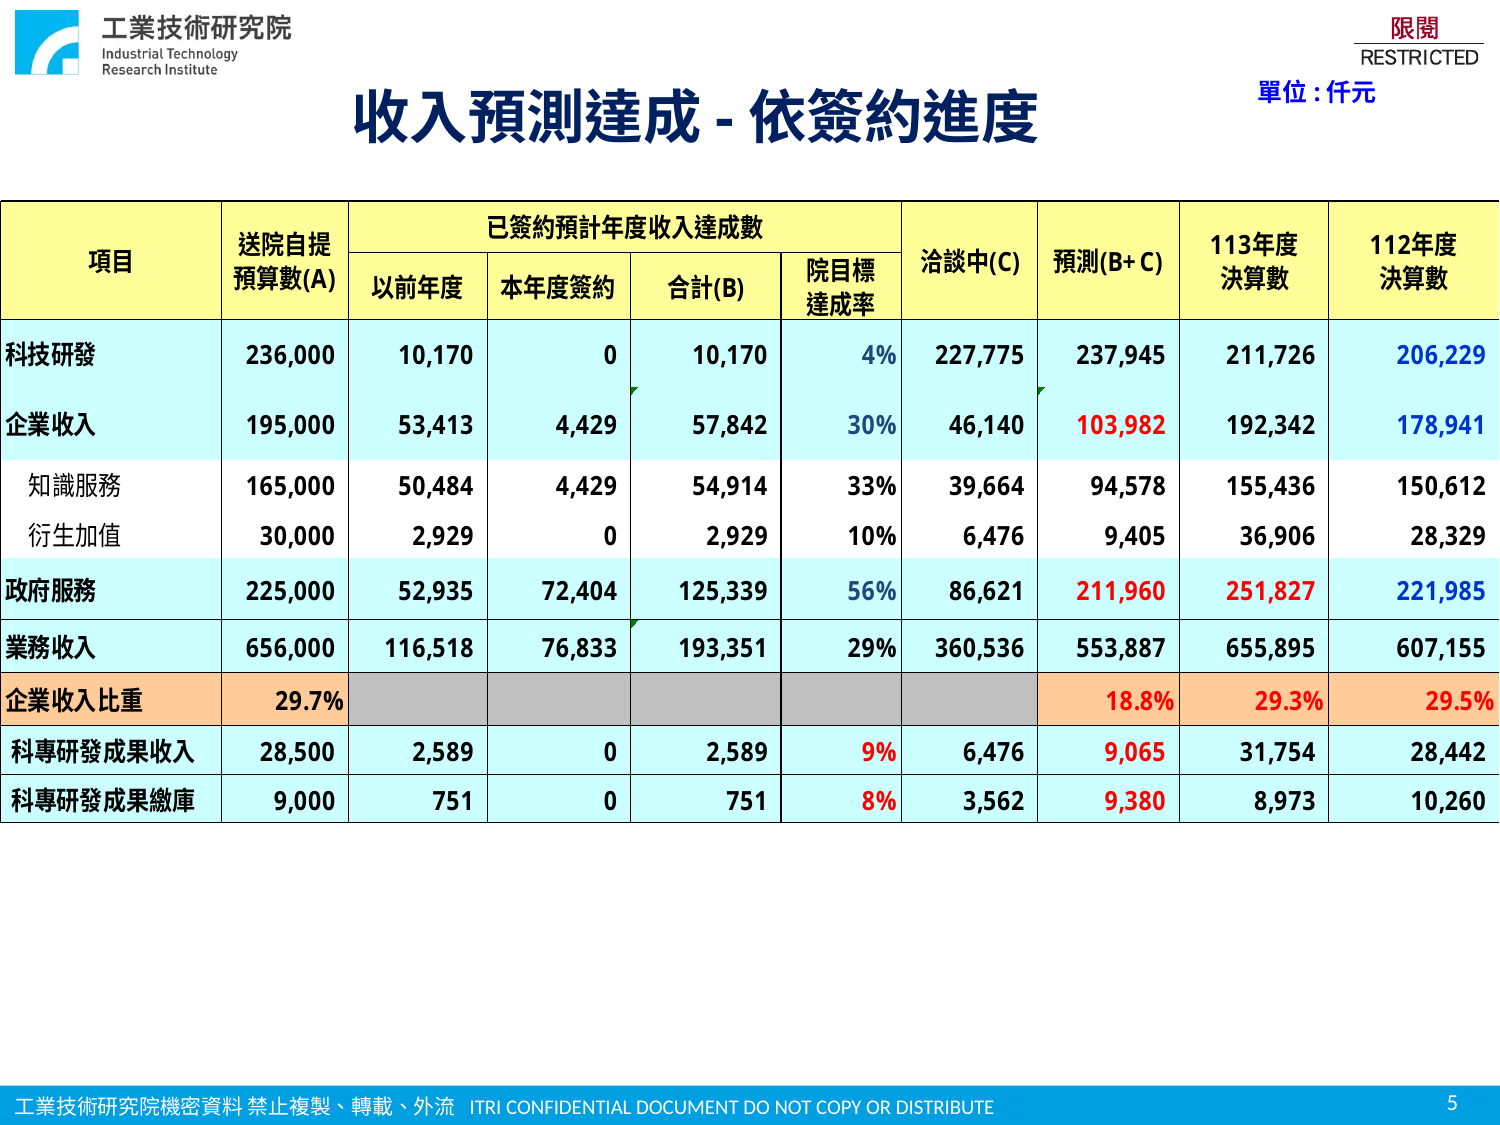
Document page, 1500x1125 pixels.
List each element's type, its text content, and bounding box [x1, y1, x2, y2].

picture [0, 200, 1500, 824]
text_box 收入預測達成-依簽約進度 [77, 62, 1222, 161]
picture [15, 10, 292, 75]
text_box 單位:仟元 [1221, 69, 1413, 114]
picture [1354, 14, 1484, 68]
slide_number 5 [1429, 1082, 1474, 1122]
